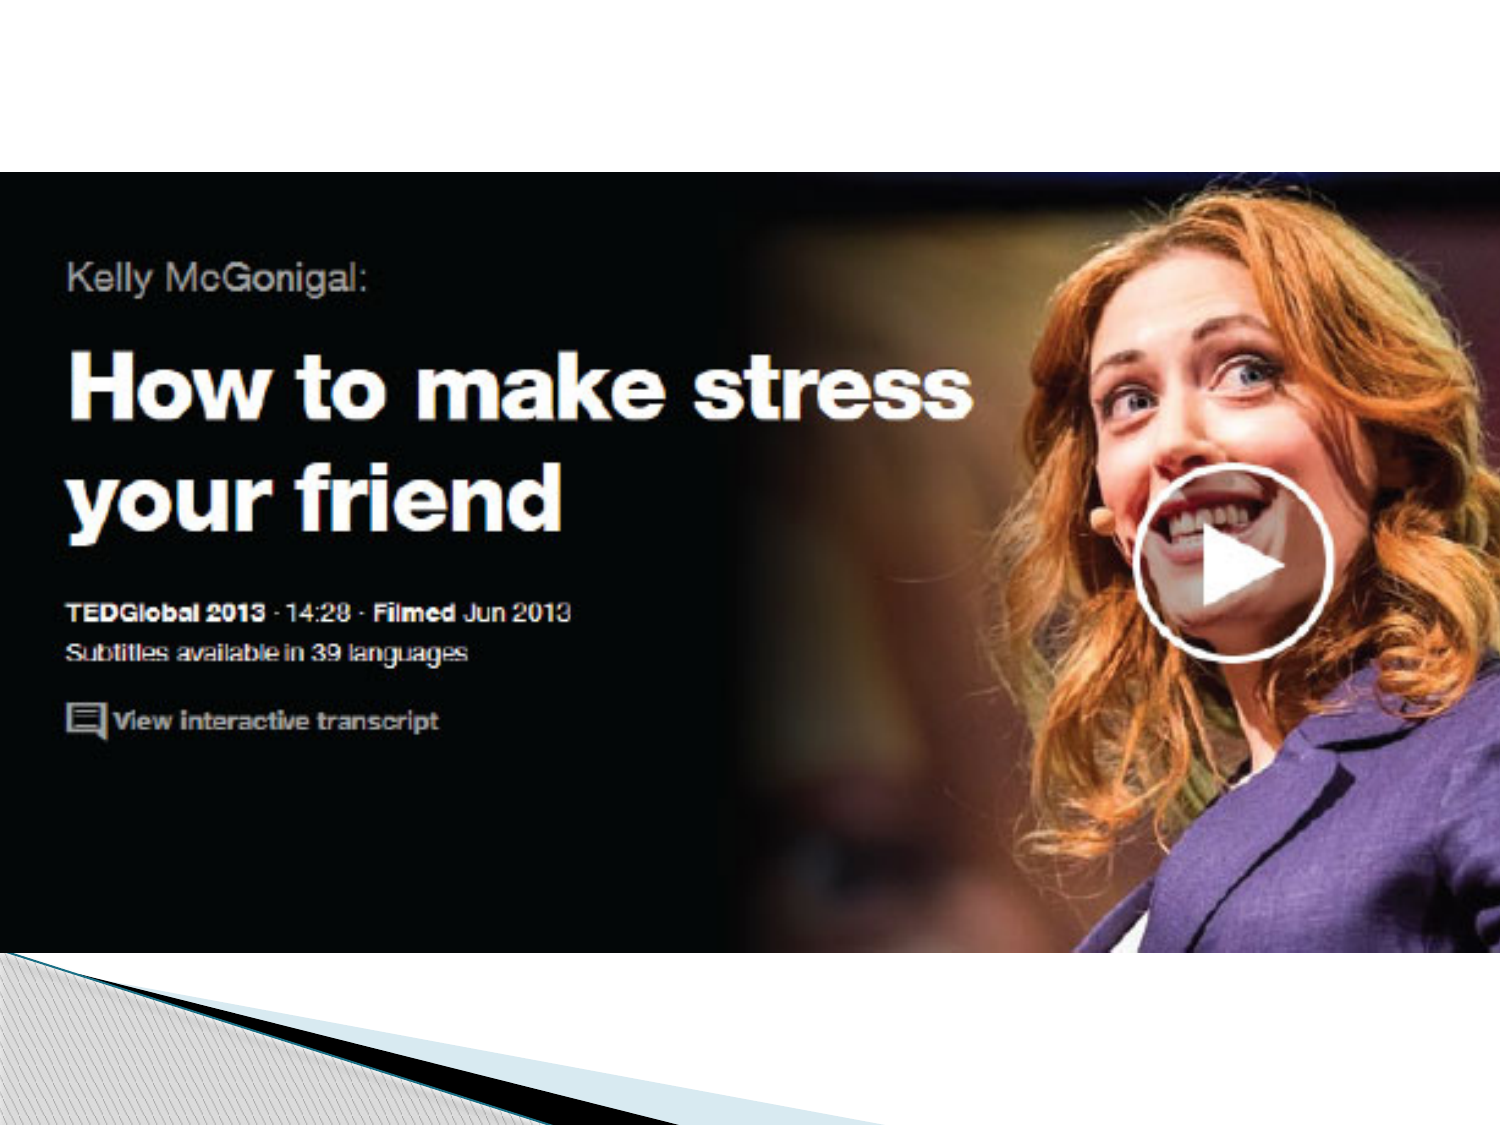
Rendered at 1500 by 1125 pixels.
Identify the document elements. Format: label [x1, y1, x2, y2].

picture [0, 172, 1500, 953]
